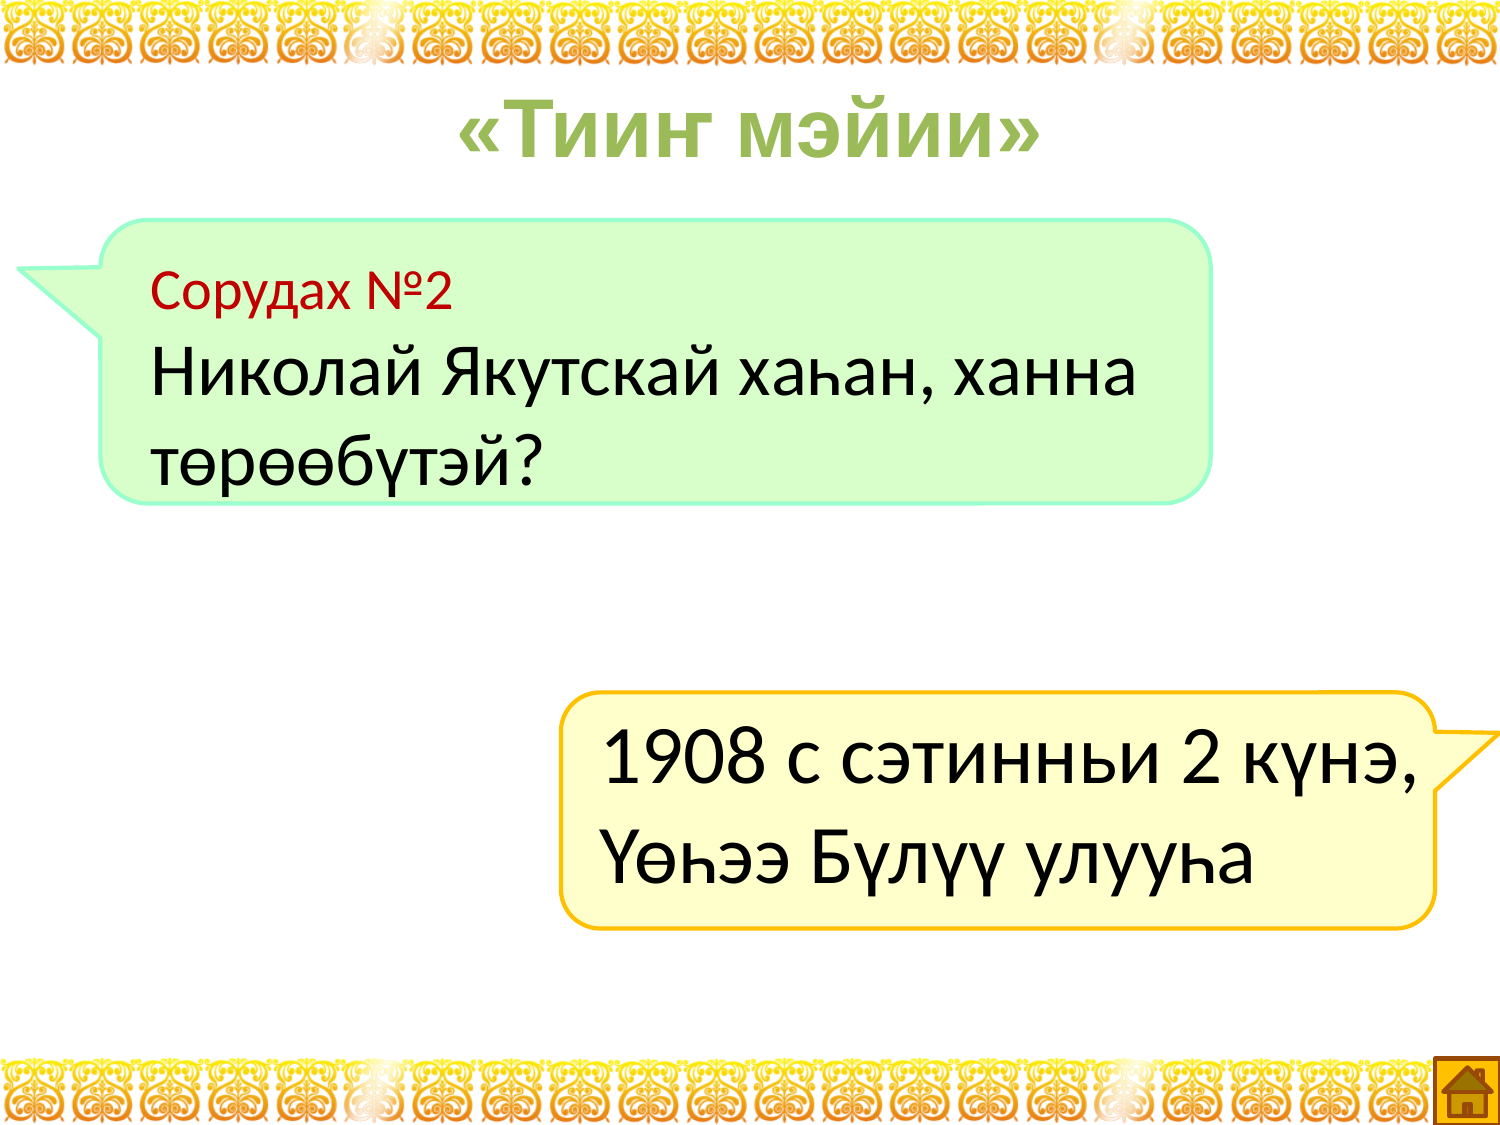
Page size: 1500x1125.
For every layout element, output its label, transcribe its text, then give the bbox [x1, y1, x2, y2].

text_box 1908 с сэтинньи 2 күнэ, Үөһээ Бүлүү улууһа [584, 692, 1471, 908]
text_box [558, 693, 1433, 931]
text_box [1471, 730, 1500, 762]
picture [0, 0, 1500, 67]
text_box «Тииҥ мэйии» [441, 75, 1058, 182]
text_box Сорудах №2 Николай Якутскай хаһан, ханна төрөөбүтэй? [135, 243, 1365, 509]
text_box [16, 217, 1207, 504]
picture [0, 1058, 1500, 1125]
